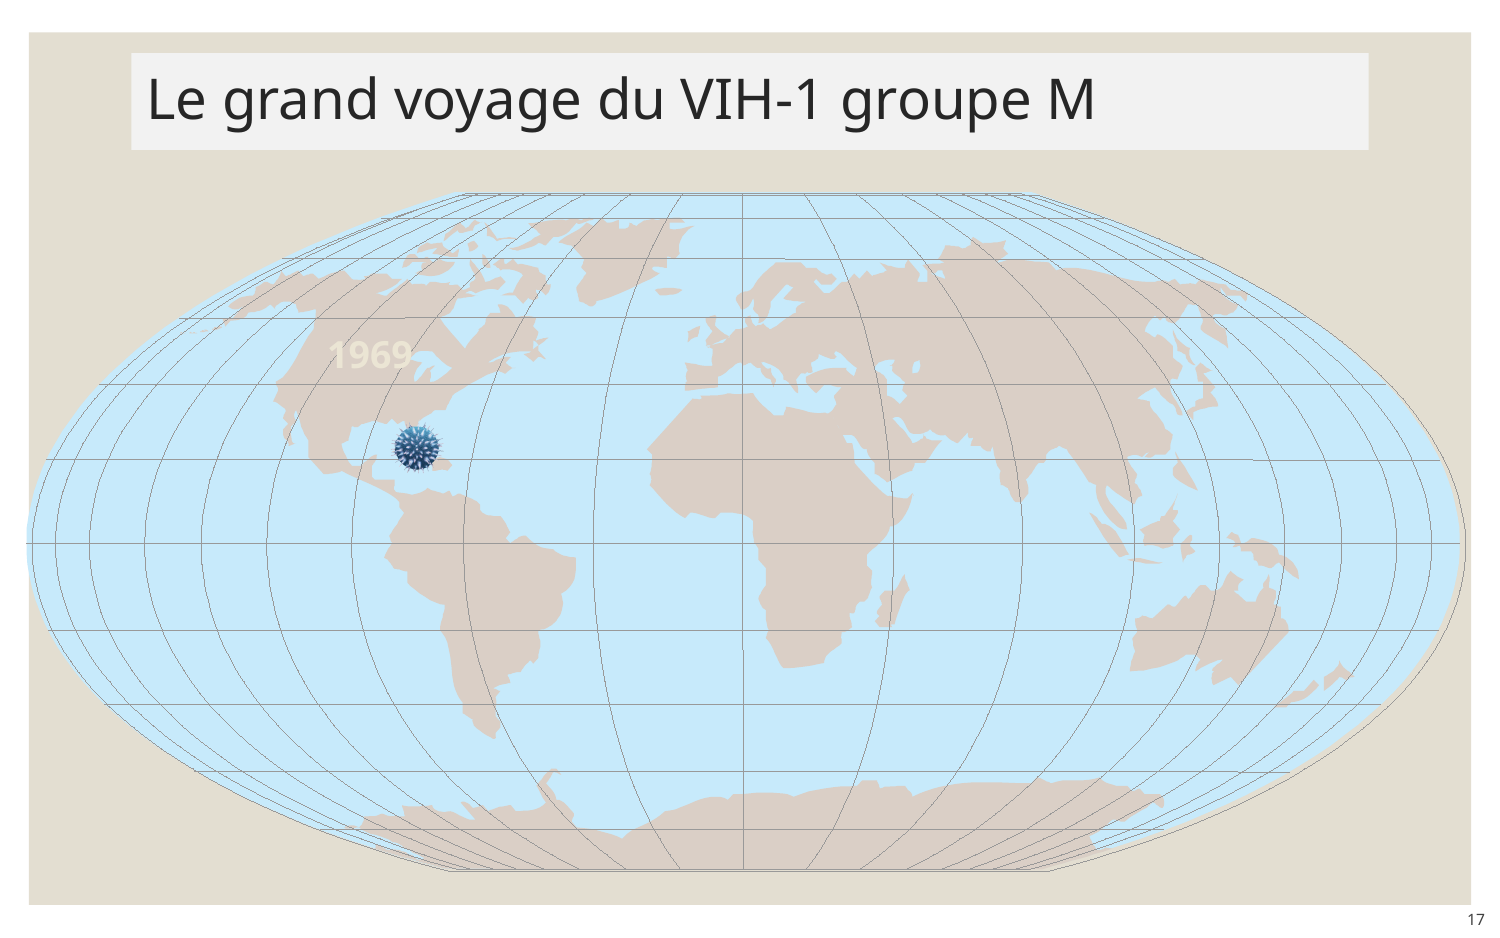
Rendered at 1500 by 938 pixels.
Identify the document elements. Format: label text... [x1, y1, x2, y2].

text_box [26, 192, 1466, 872]
title Le grand voyage du VIH-1 groupe M [131, 53, 1369, 150]
slide_number 17 [1320, 900, 1500, 938]
picture [384, 416, 451, 480]
